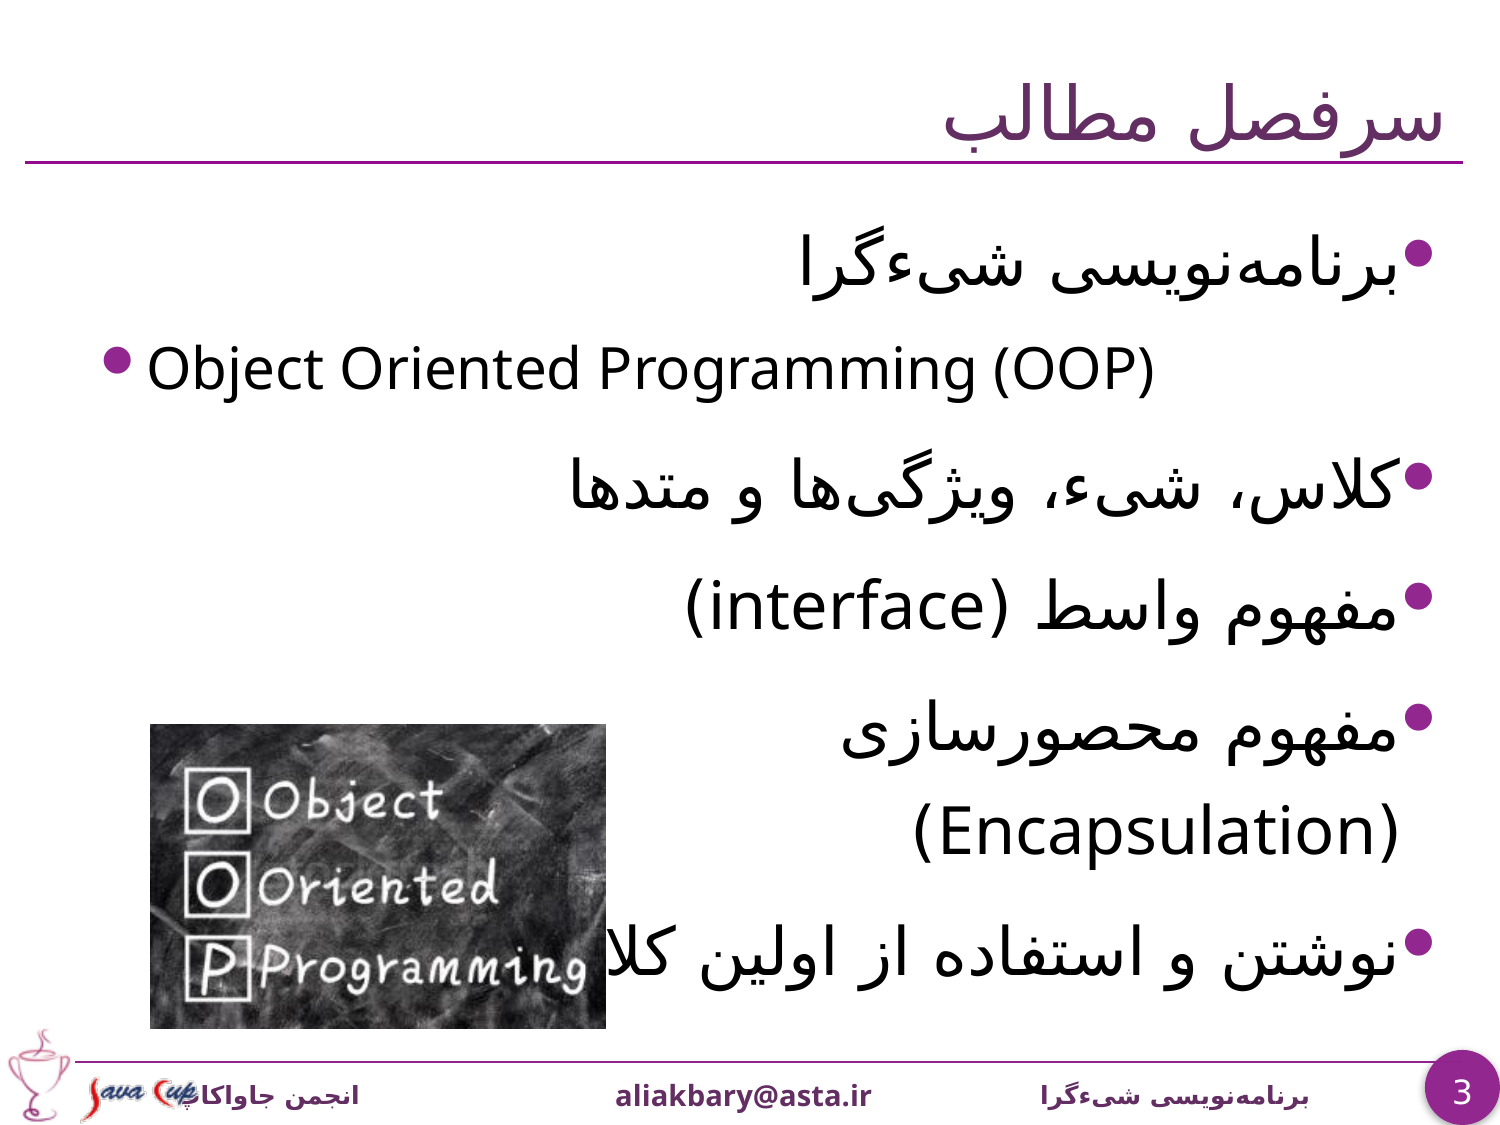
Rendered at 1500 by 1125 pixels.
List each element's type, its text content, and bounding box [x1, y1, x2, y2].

picture [79, 1076, 200, 1125]
title سرفصل مطالب [24, 37, 1463, 163]
picture [149, 724, 607, 1029]
picture [6, 1028, 75, 1125]
list برنامه‌نویسی شیءگرا Object Oriented Programming (OOP) کلاس، شیء، ويژگی‌ها و متدها مفهوم واسط (interface) مفهوم محصورسازی (Encapsulation) نوشتن و استفاده از اولین کلاس [24, 187, 1463, 1063]
